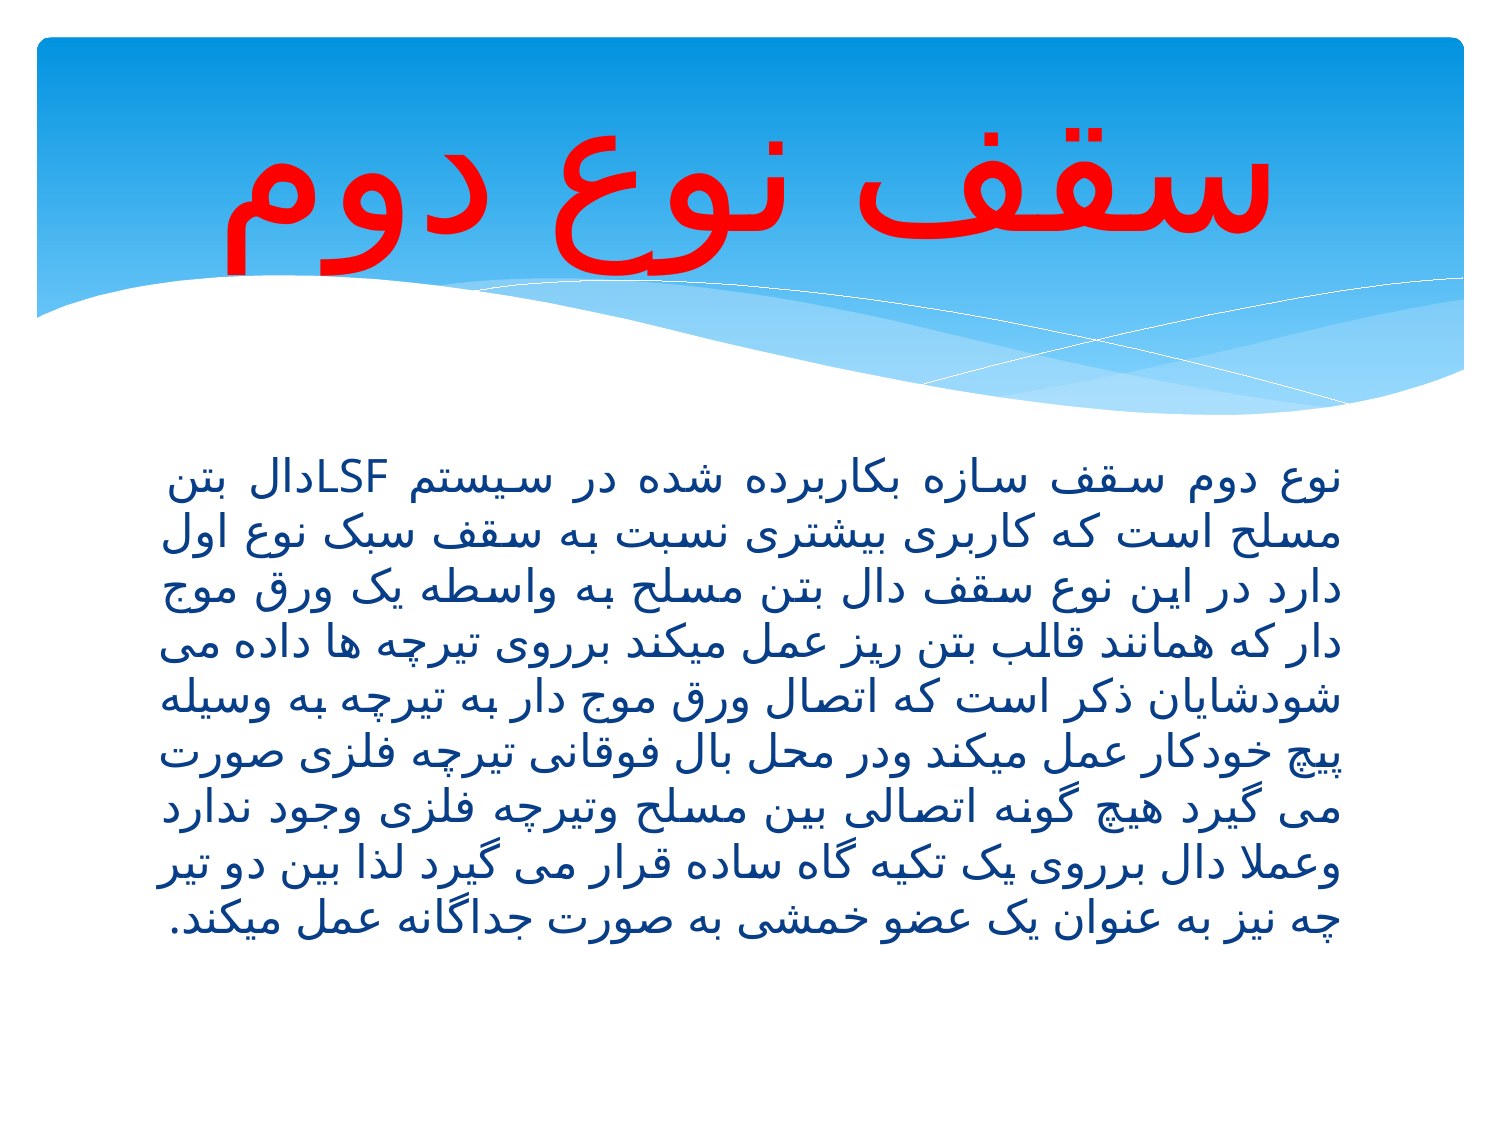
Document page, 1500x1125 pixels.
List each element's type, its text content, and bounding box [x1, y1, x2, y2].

title سقف نوع دوم [75, 55, 1425, 261]
list نوع دوم سقف سازه بکاربرده شده در سیستم LSFدال بتن مسلح است که کاربری بیشتری نسبت به سقف سبک نوع اول دارد در این نوع سقف دال بتن مسلح به واسطه یک ورق موج دار که همانند قالب بتن ریز عمل میکند برروی تیرچه ها داده می شودشایان ذکر است که اتصال ورق موج دار به تیرچه به وسیله پیچ خودکار عمل میکند ودر محل بال فوقانی تیرچه فلزی صورت می گیرد هیچ گونه اتصالی بین مسلح وتیرچه فلزی وجود ندارد وعملا دال برروی یک تکیه گاه ساده قرار می گیرد لذا بین دو تیر چه نیز به عنوان یک عضو خمشی به صورت جداگانه عمل میکند. [143, 438, 1359, 1005]
